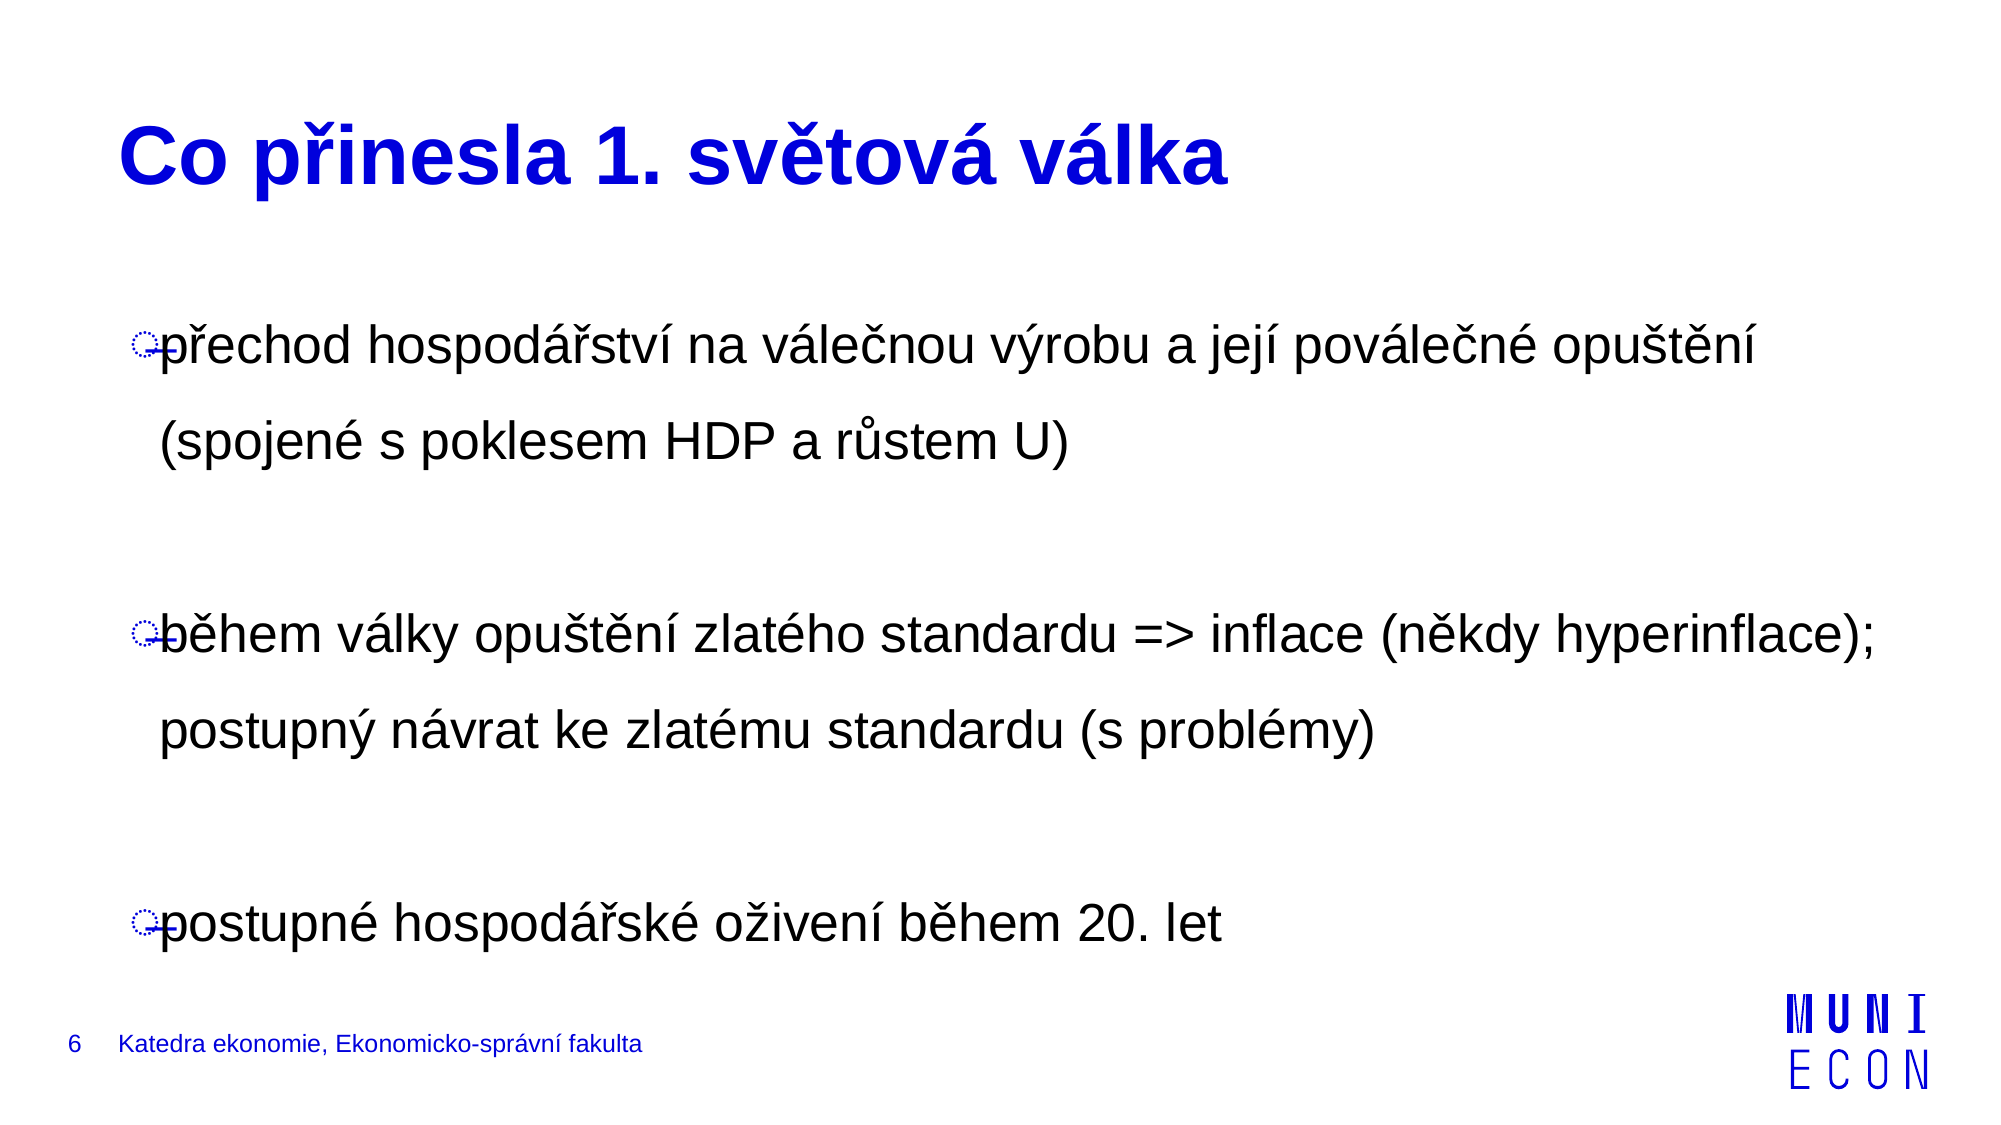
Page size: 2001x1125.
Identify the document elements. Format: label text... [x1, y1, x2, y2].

list přechod hospodářství na válečnou výrobu a její poválečné opuštění (spojené s poklesem HDP a růstem U) během války opuštění zlatého standardu => inflace (někdy hyperinflace); postupný návrat ke zlatému standardu (s problémy) postupné hospodářské oživení během 20. let [118, 277, 1883, 957]
slide_number 6 [67, 1021, 110, 1063]
footer Katedra ekonomie, Ekonomicko-správní fakulta [118, 1021, 1418, 1063]
title Co přinesla 1. světová válka [118, 118, 1883, 193]
